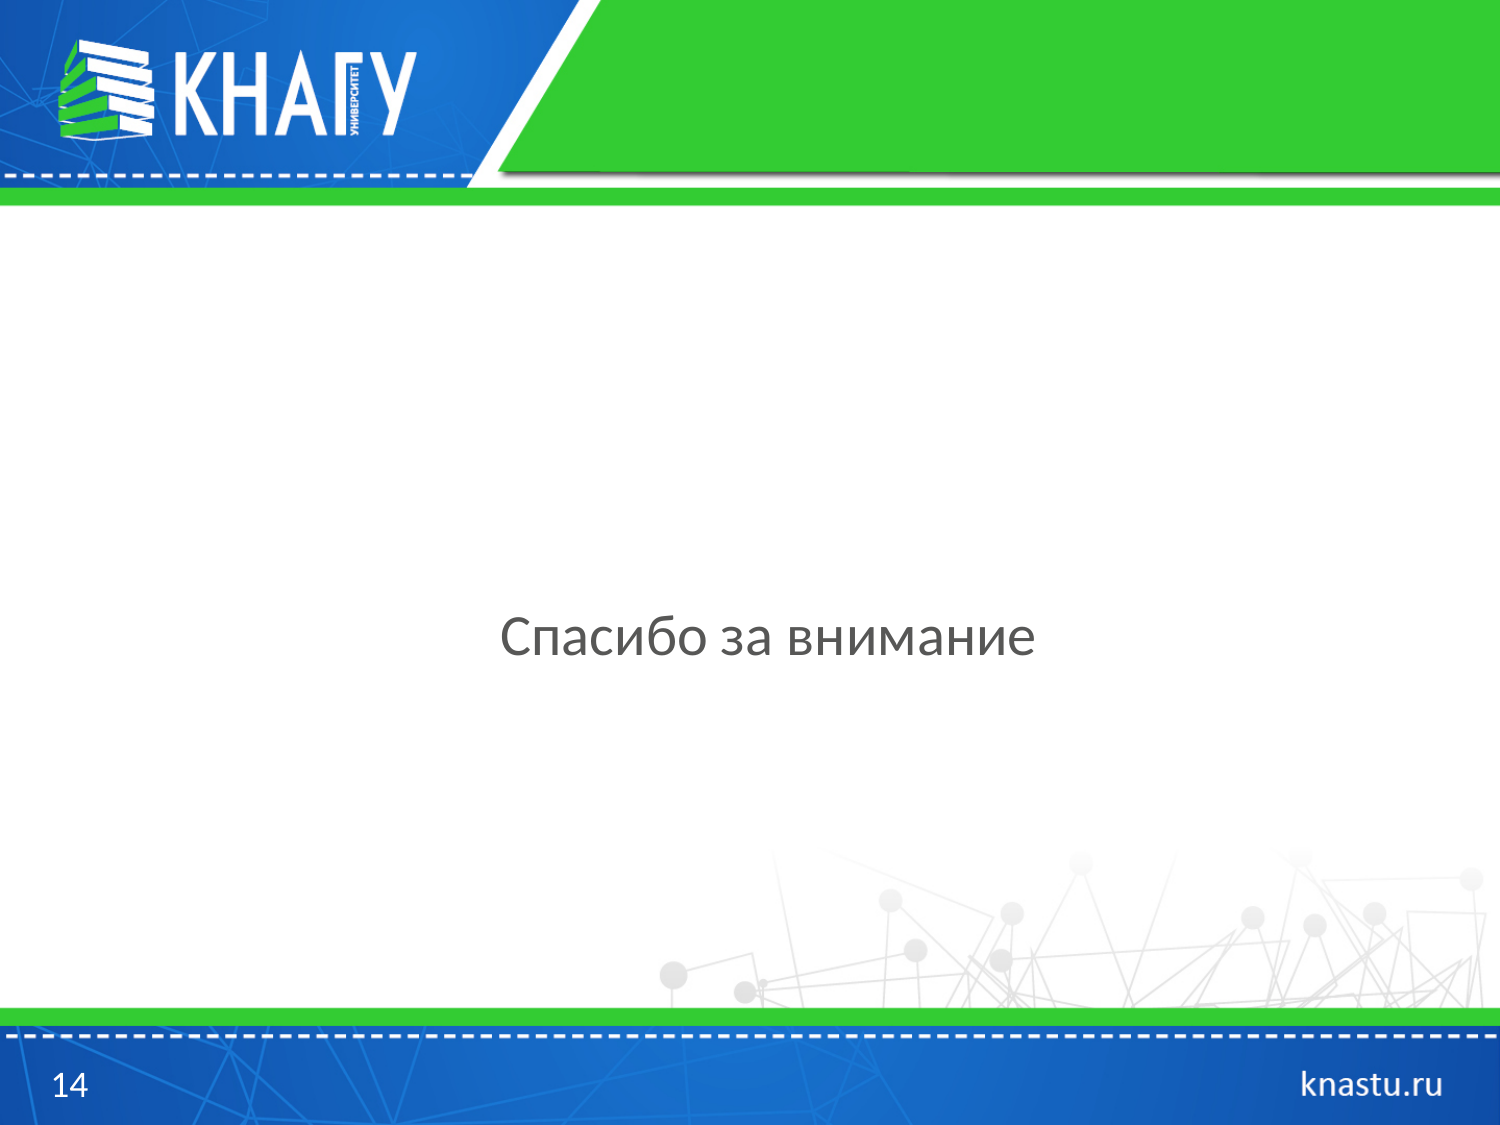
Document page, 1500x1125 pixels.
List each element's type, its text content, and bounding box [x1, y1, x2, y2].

slide_number 14 [35, 1052, 373, 1113]
list Спасибо за внимание [122, 255, 1416, 969]
picture [0, 0, 1500, 1125]
